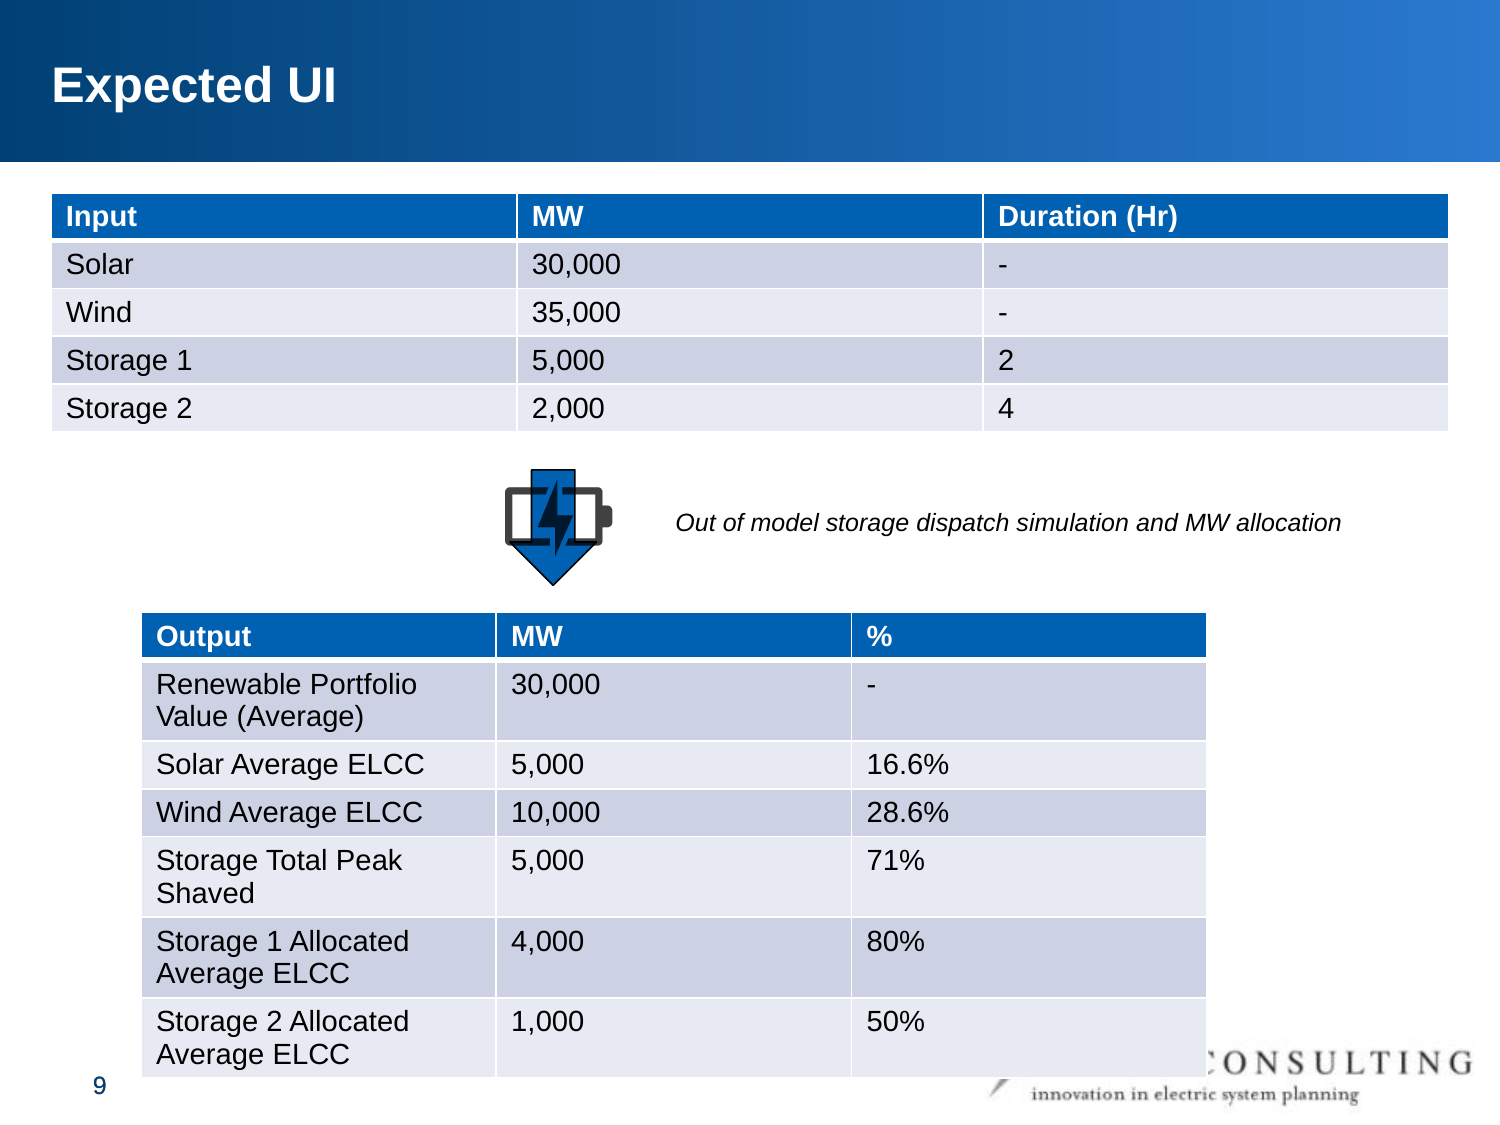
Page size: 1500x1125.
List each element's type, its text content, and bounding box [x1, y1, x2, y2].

table_cell 80% [852, 918, 1206, 997]
table_cell - [984, 289, 1448, 335]
table_header Duration (Hr) [984, 194, 1448, 238]
table_header Output [142, 613, 495, 657]
title Expected UI [51, 22, 1451, 122]
table_cell 2 [984, 337, 1448, 383]
table_cell 50% [852, 999, 1206, 1077]
picture [500, 459, 617, 576]
table_cell Storage 2 [52, 385, 516, 431]
table_header Input [52, 194, 516, 238]
table_cell 30,000 [518, 243, 982, 288]
table_cell - [984, 243, 1448, 288]
text_box Out of model storage dispatch simulation and MW allocation [660, 498, 1359, 544]
table_cell Solar Average ELCC [142, 742, 495, 788]
table_cell 2,000 [518, 385, 982, 431]
table_cell 10,000 [497, 790, 851, 836]
table_cell Storage 1 Allocated Average ELCC [142, 918, 495, 997]
table_cell 28.6% [852, 790, 1206, 836]
table_cell 5,000 [518, 337, 982, 383]
table_cell Solar [52, 243, 516, 288]
picture [973, 1026, 1477, 1125]
table_cell 4 [984, 385, 1448, 431]
table_cell Wind [52, 289, 516, 335]
table_header MW [497, 613, 851, 657]
table_header MW [518, 194, 982, 238]
table_cell 5,000 [497, 742, 851, 788]
table_cell 5,000 [497, 837, 851, 916]
table_header % [852, 613, 1206, 657]
table_cell Renewable Portfolio Value (Average) [142, 663, 495, 740]
table_cell Storage 1 [52, 337, 516, 383]
table_cell Wind Average ELCC [142, 790, 495, 836]
table_cell 35,000 [518, 289, 982, 335]
table_cell 1,000 [497, 999, 851, 1077]
table_cell 30,000 [497, 663, 851, 740]
table_cell 16.6% [852, 742, 1206, 788]
table_cell - [852, 663, 1206, 740]
table_cell Storage Total Peak Shaved [142, 837, 495, 916]
table_cell Storage 2 Allocated Average ELCC [142, 999, 495, 1077]
table_cell 4,000 [497, 918, 851, 997]
table_cell 71% [852, 837, 1206, 916]
